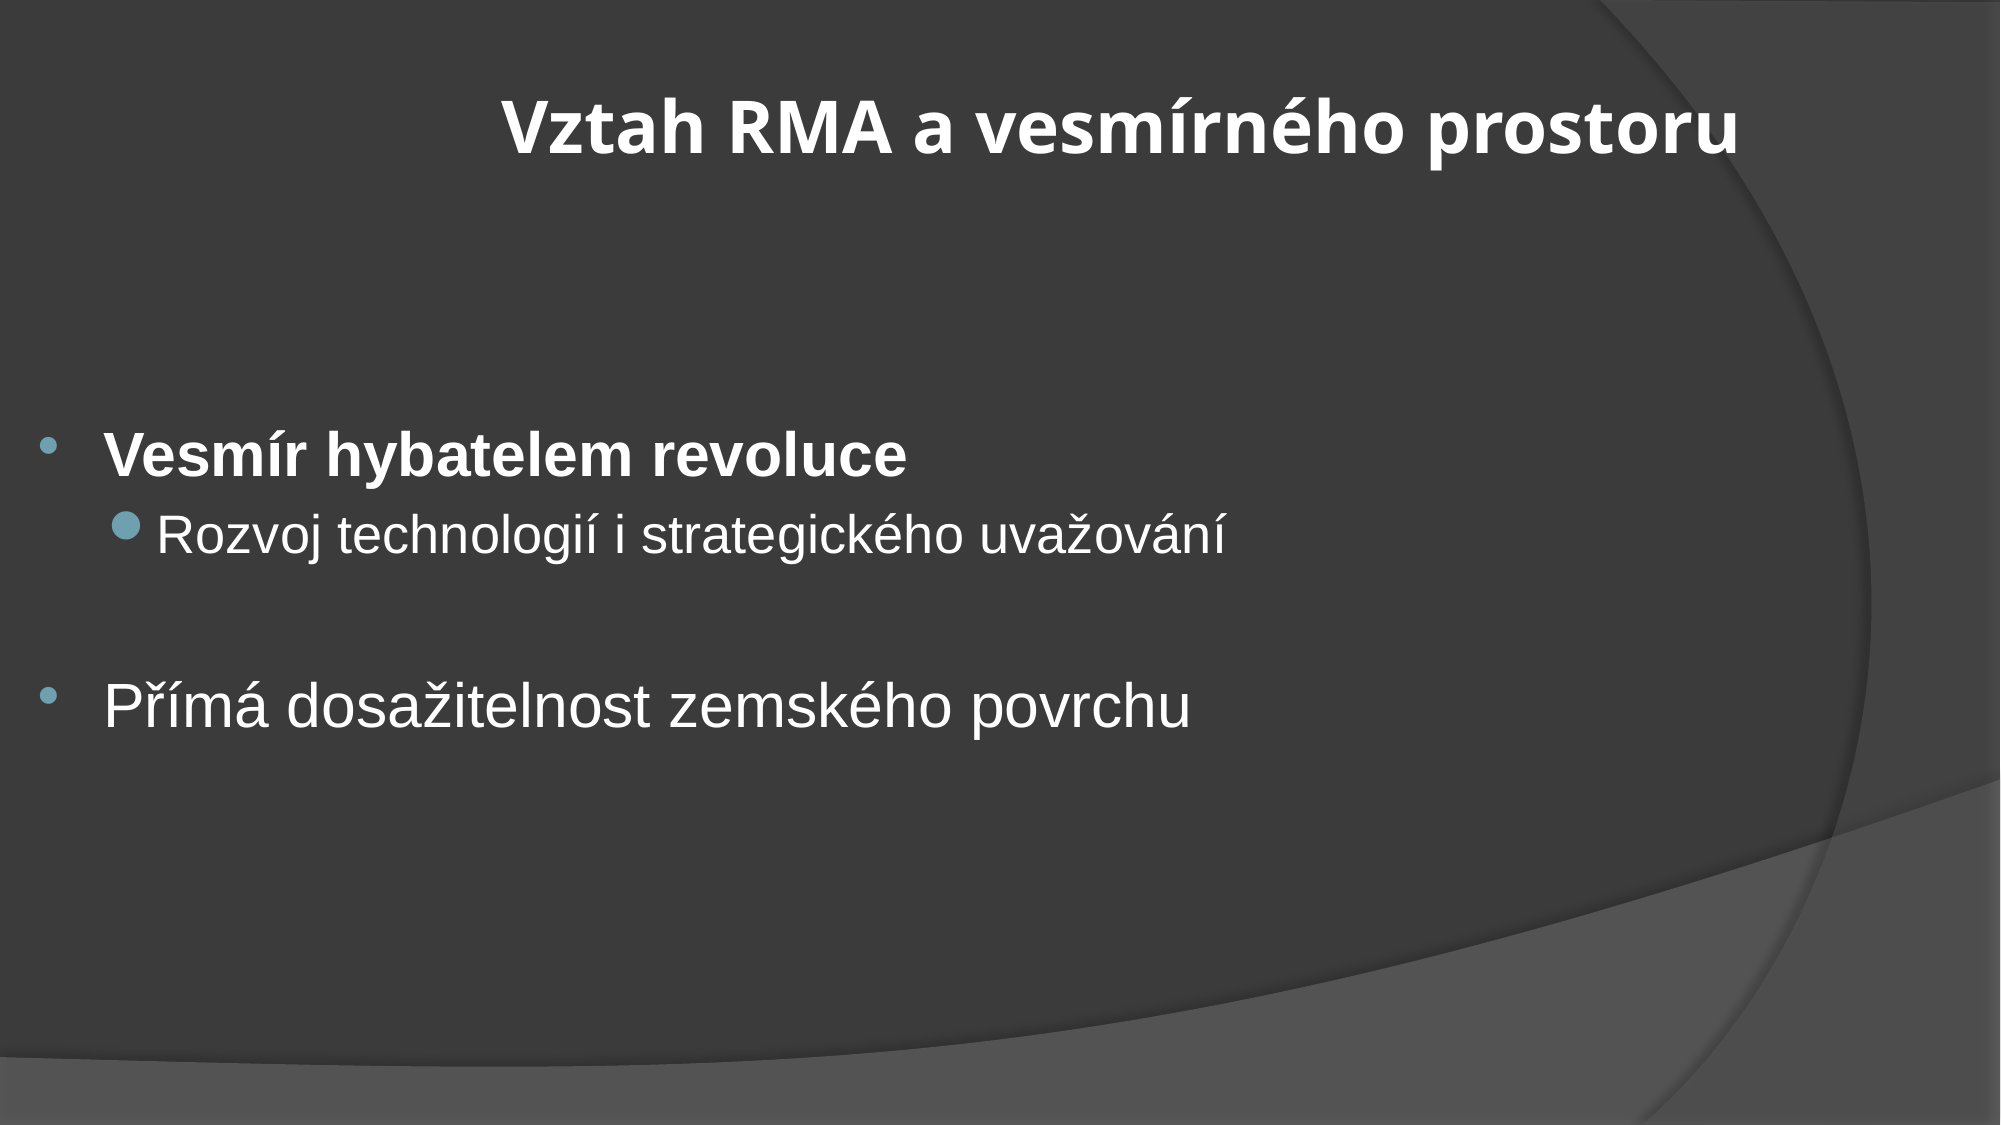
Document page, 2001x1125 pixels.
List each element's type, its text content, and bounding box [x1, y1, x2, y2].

title Vztah RMA a vesmírného prostoru [492, 30, 1751, 219]
list Vesmír hybatelem revoluce Rozvoj technologií i strategického uvažování Přímá dosažitelnost zemského povrchu [19, 231, 2000, 1106]
